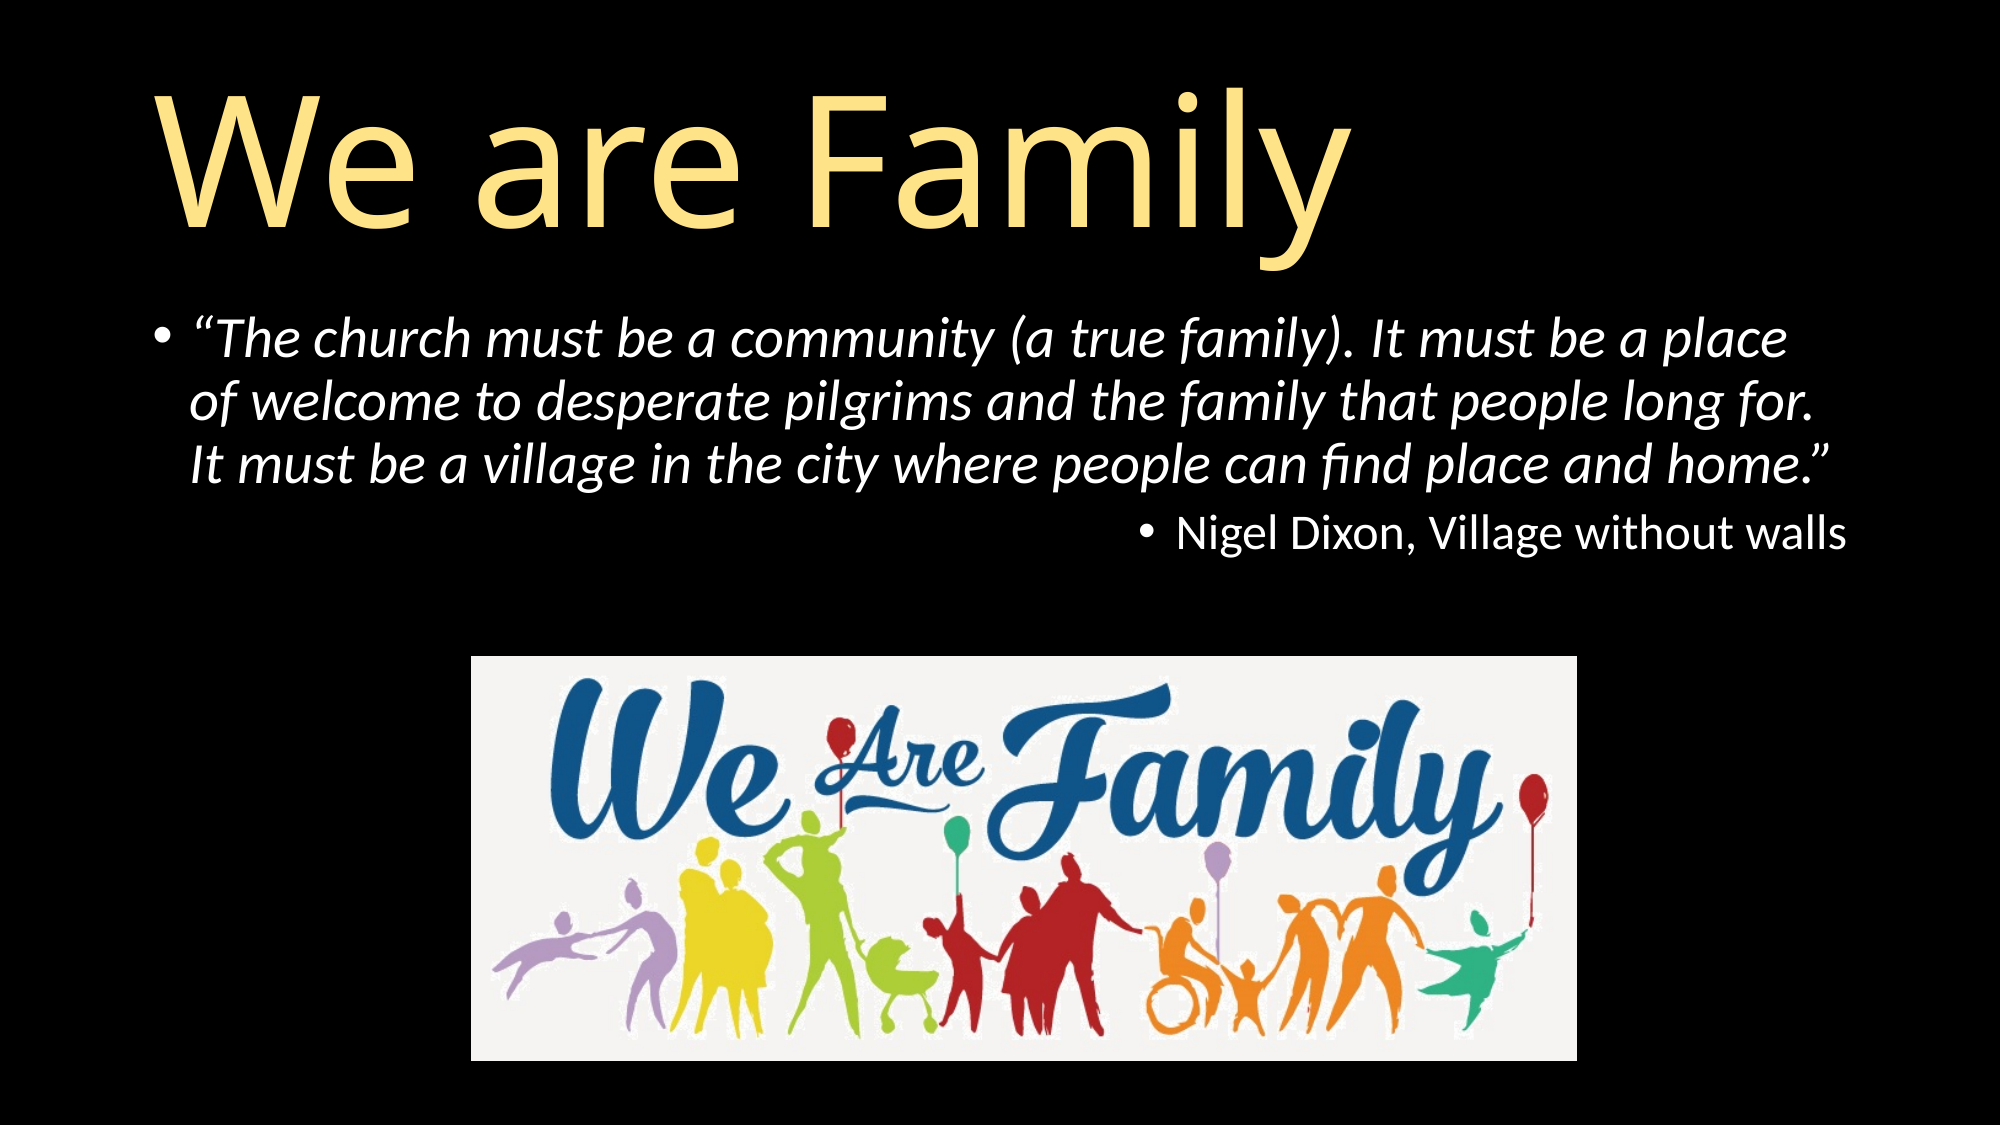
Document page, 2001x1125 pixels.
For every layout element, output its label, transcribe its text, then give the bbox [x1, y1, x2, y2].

picture [471, 656, 1577, 1061]
list “The church must be a community (a true family). It must be a place of welcome to desperate pilgrims and the family that people long for. It must be a village in the city where people can find place and home.” Nigel Dixon, Village without walls [137, 299, 1863, 1014]
title We are Family [137, 59, 1863, 278]
